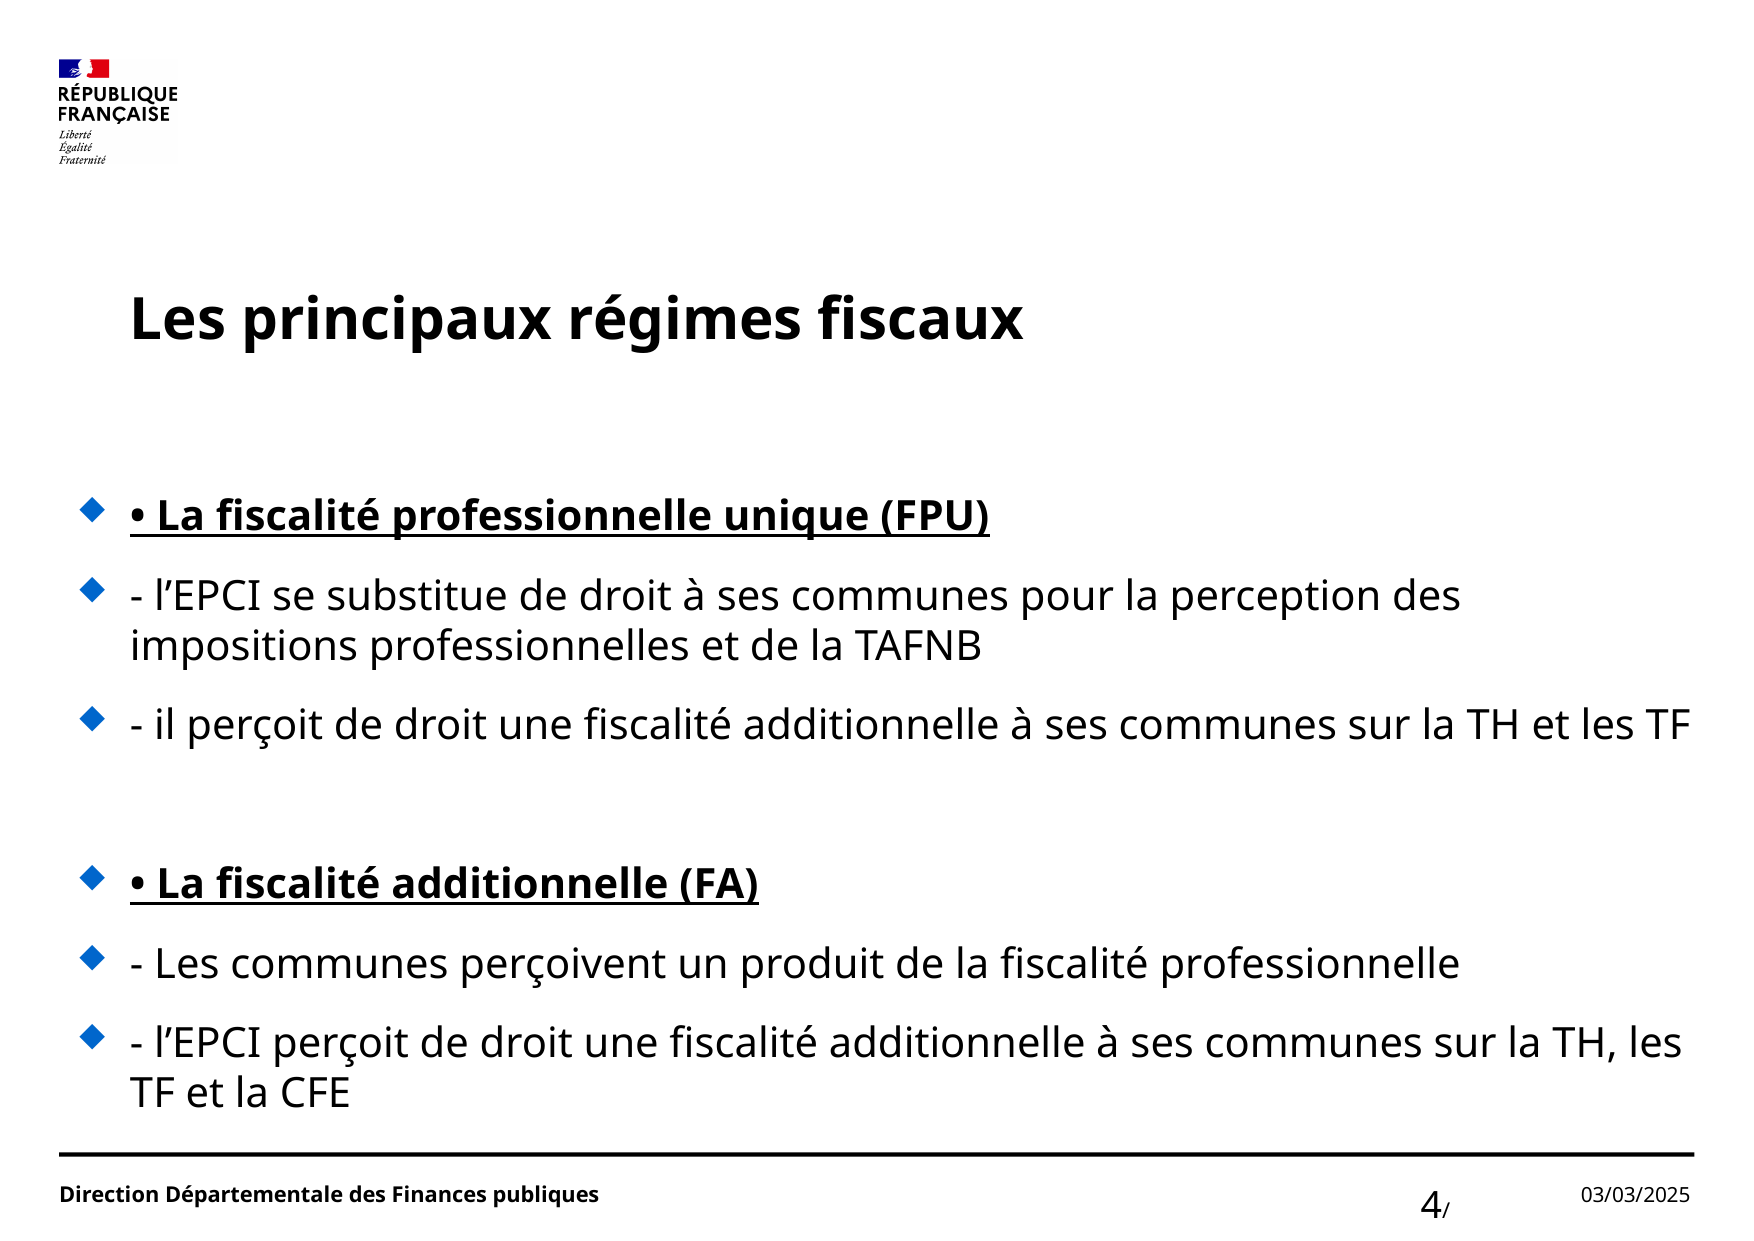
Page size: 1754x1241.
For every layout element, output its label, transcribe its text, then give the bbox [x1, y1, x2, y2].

picture [59, 59, 178, 164]
list • La fiscalité professionnelle unique (FPU) - l’EPCI se substitue de droit à ses communes pour la perception des impositions professionnelles et de la TAFNB - il perçoit de droit une fiscalité additionnelle à ses communes sur la TH et les TF • La fiscalité additionnelle (FA) - Les communes perçoivent un produit de la fiscalité professionnelle - l’EPCI perçoit de droit une fiscalité additionnelle à ses communes sur la TH, les TF et la CFE [59, 488, 1697, 1115]
list Les principaux régimes fiscaux [59, 281, 1096, 453]
